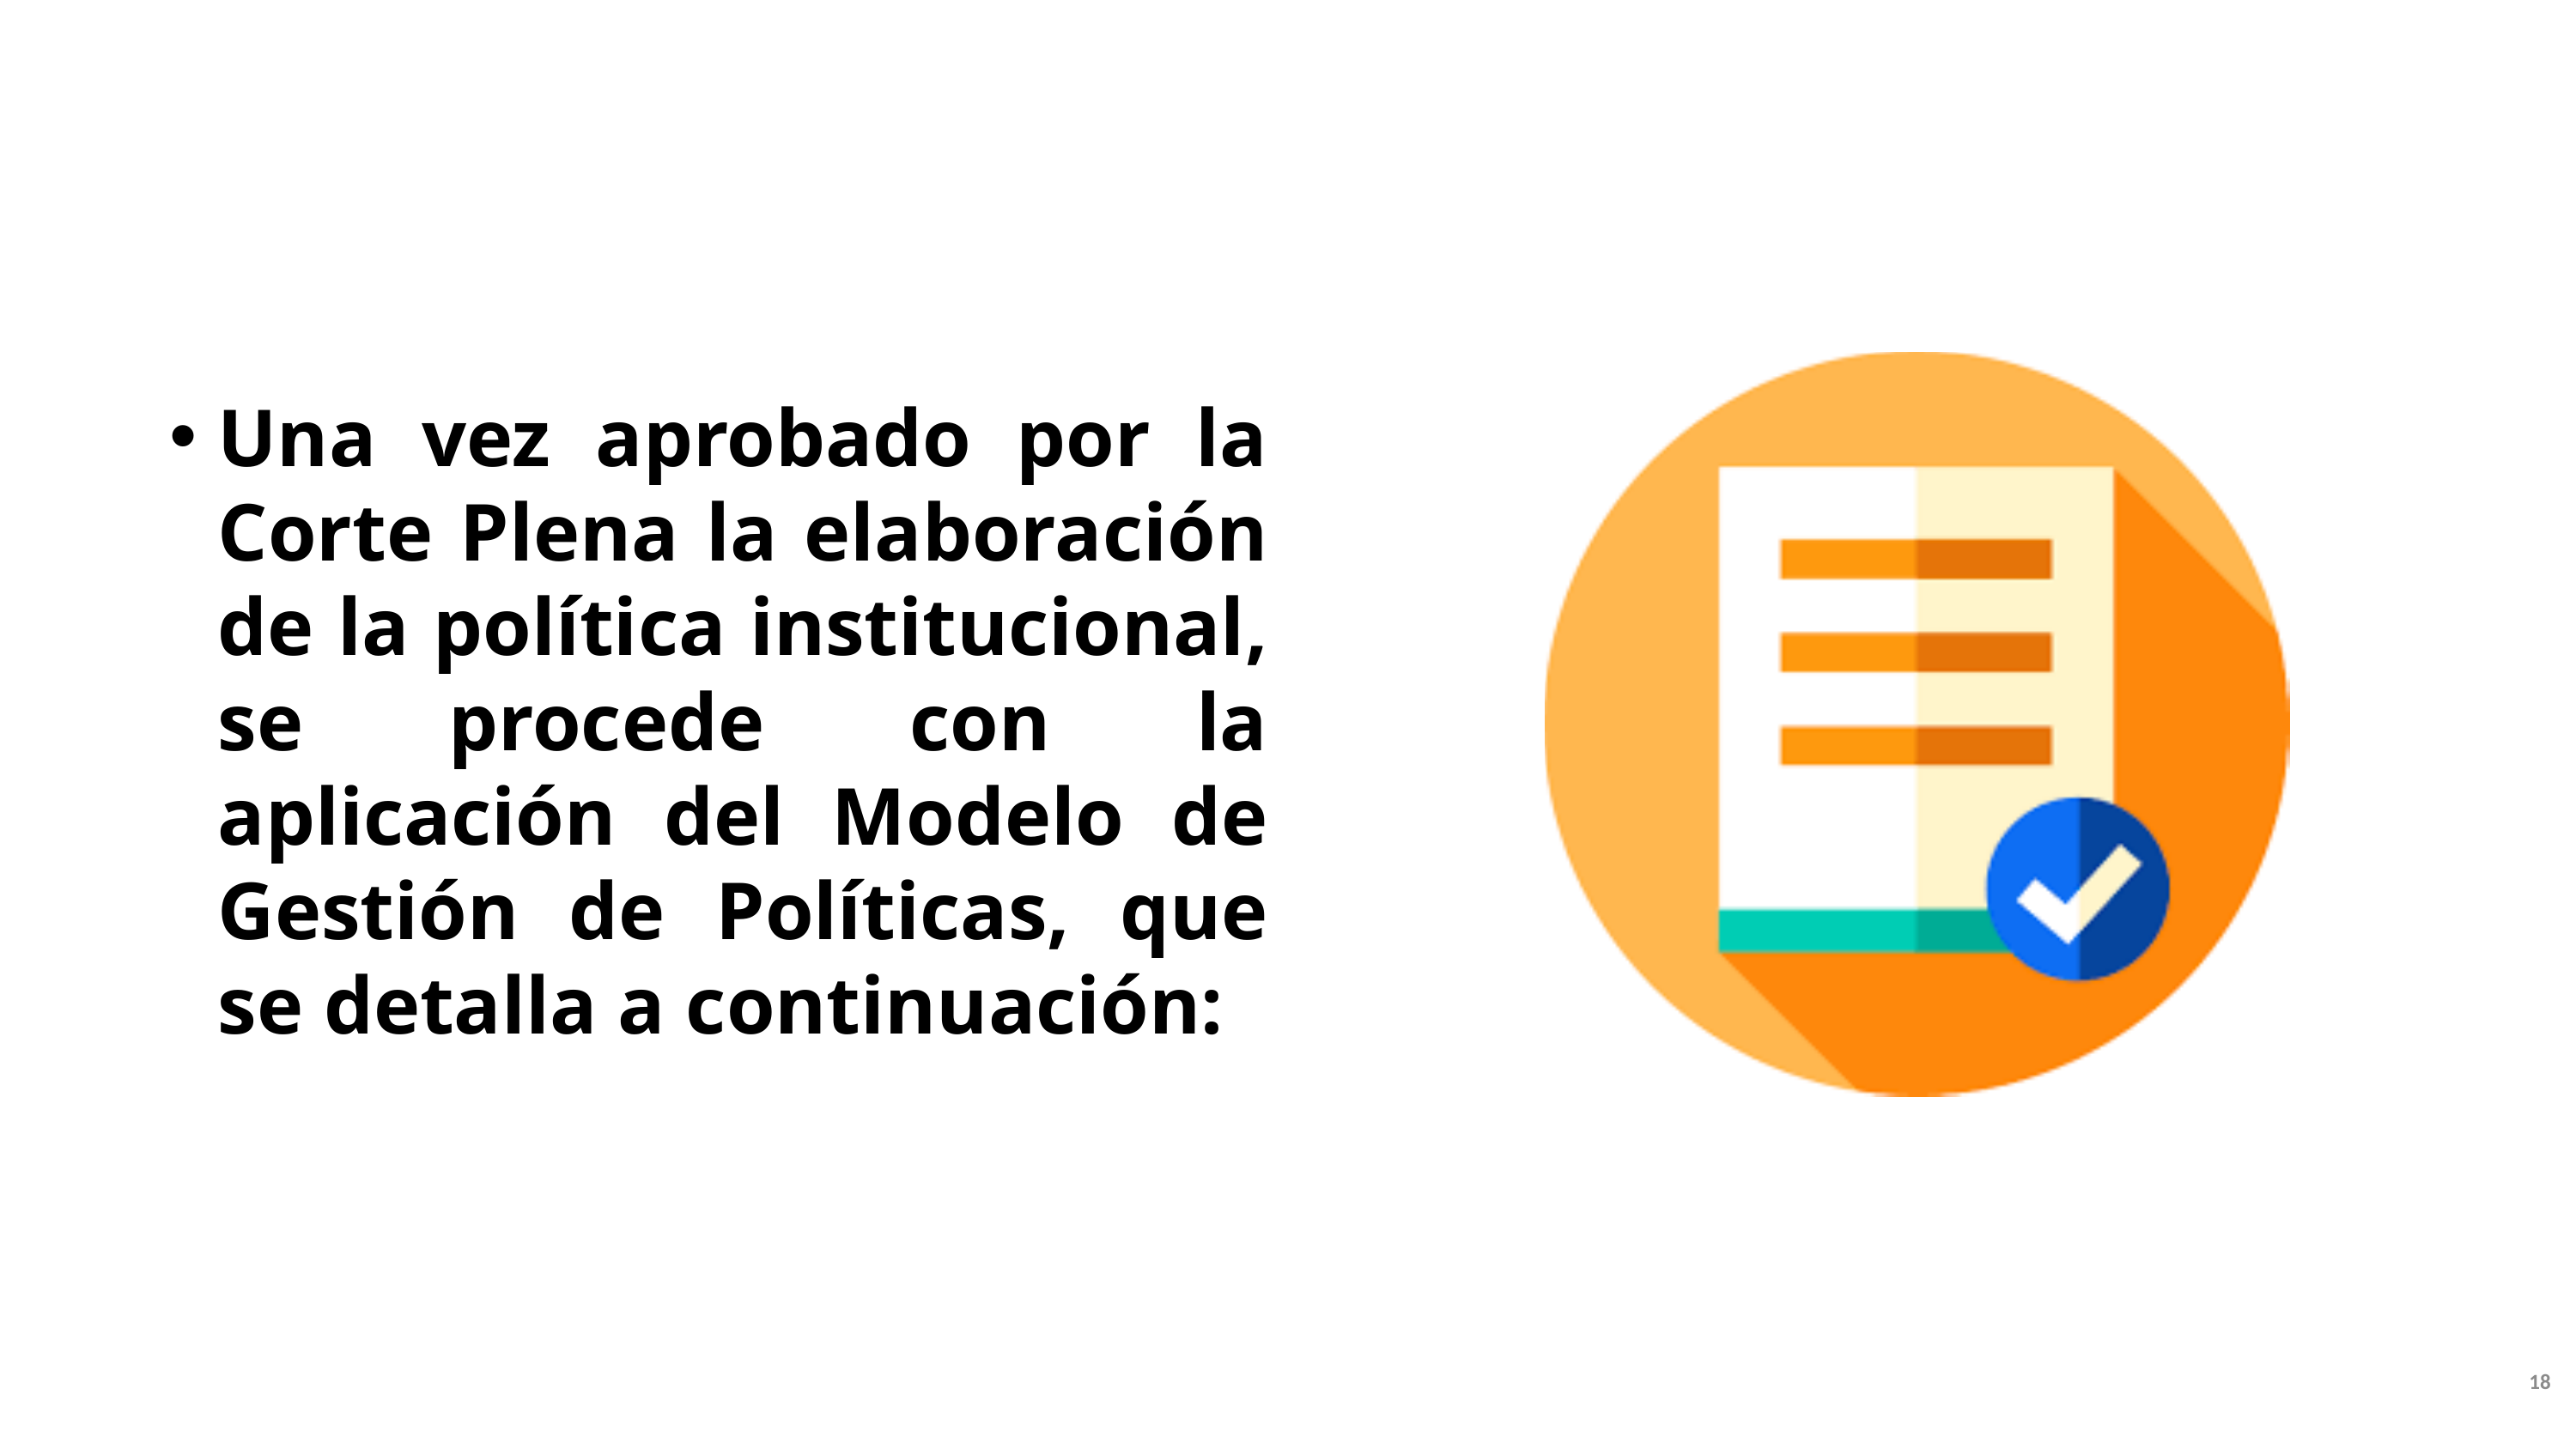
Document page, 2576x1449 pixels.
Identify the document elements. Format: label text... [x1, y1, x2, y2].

picture [1545, 351, 2290, 1097]
slide_number 18 [2246, 1343, 2571, 1420]
list Una vez aprobado por la Corte Plena la elaboración de la política institucional, se procede con la aplicación del Modelo de Gestión de Políticas, que se detalla a continuación: [149, 378, 1288, 1070]
